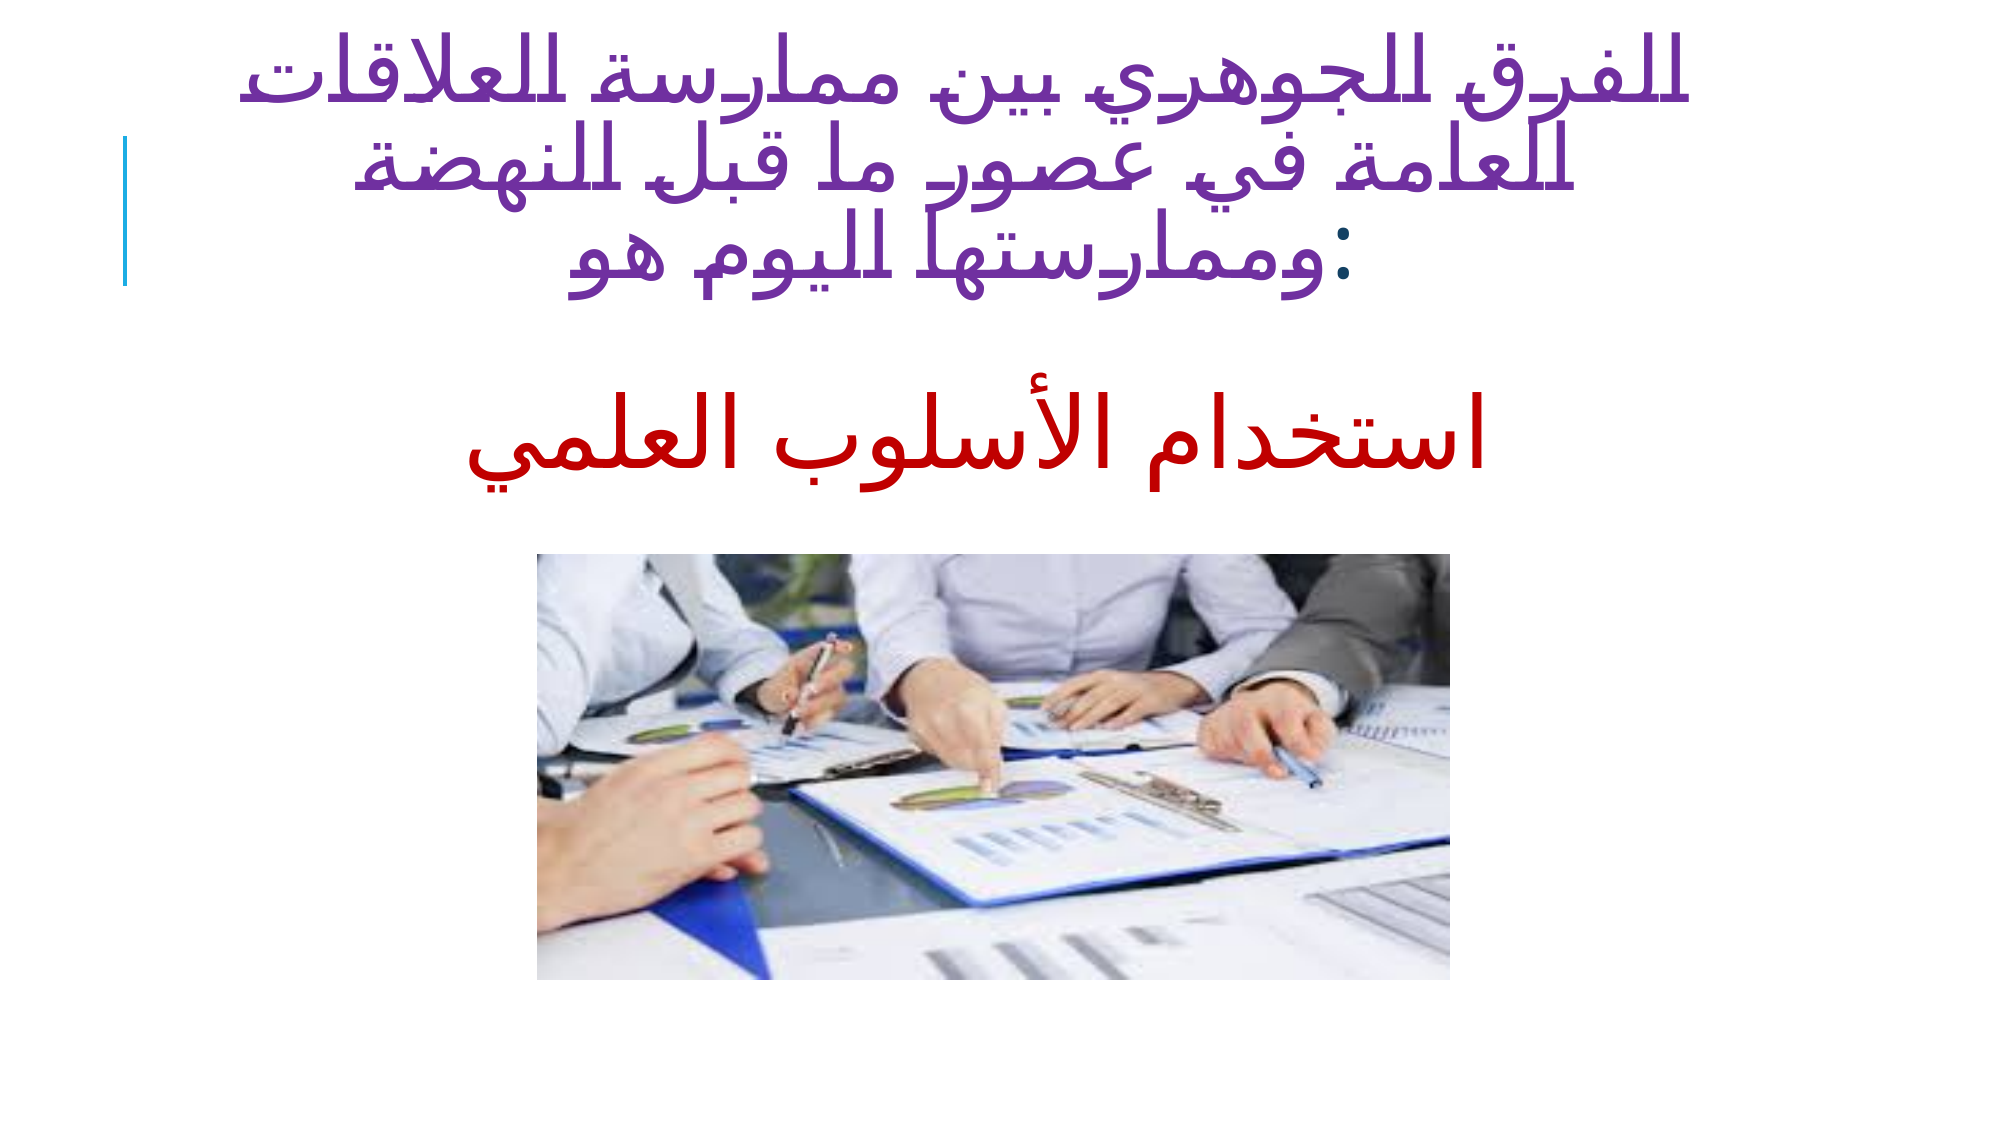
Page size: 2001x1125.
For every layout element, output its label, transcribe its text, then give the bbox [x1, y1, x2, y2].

picture [536, 554, 1450, 980]
title الفرق الجوهري بين ممارسة العلاقات العامة في عصور ما قبل النهضة وممارستها اليوم هو: [168, 96, 1763, 342]
list استخدام الأسلوب العلمي [168, 375, 1763, 1035]
